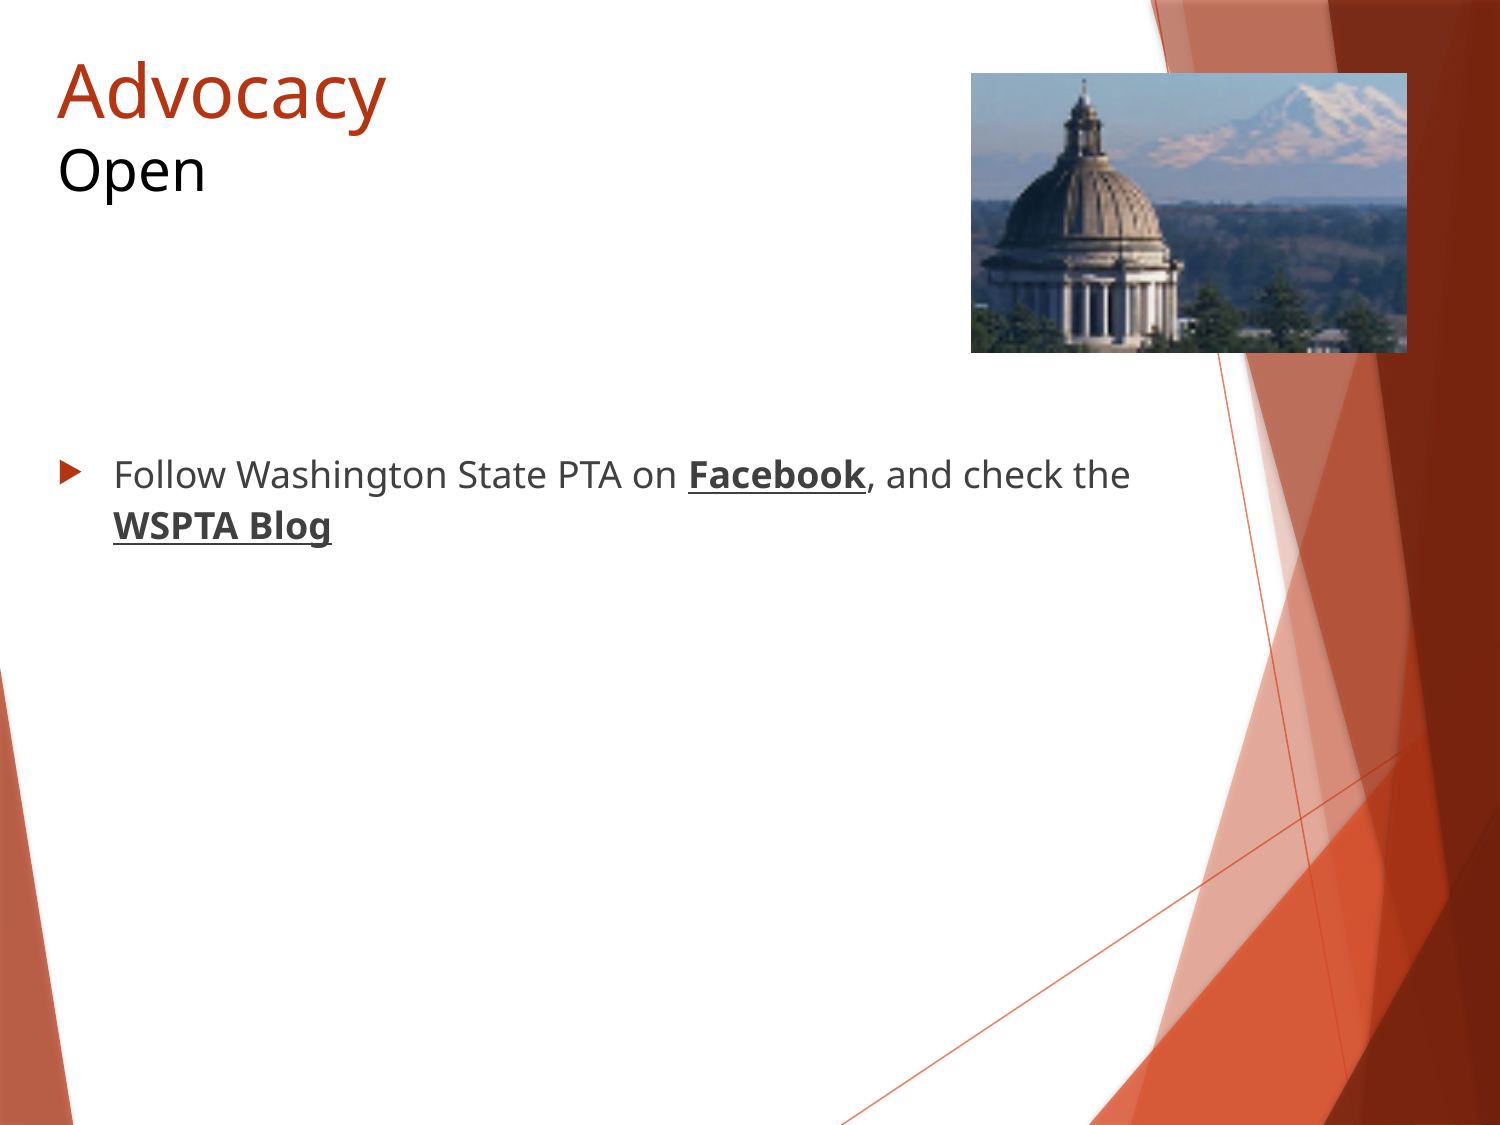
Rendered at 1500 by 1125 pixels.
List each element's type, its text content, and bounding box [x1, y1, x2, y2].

title Advocacy Open [42, 36, 861, 253]
picture [971, 73, 1408, 353]
list Follow Washington State PTA on Facebook, and check the WSPTA Blog [42, 443, 1237, 950]
